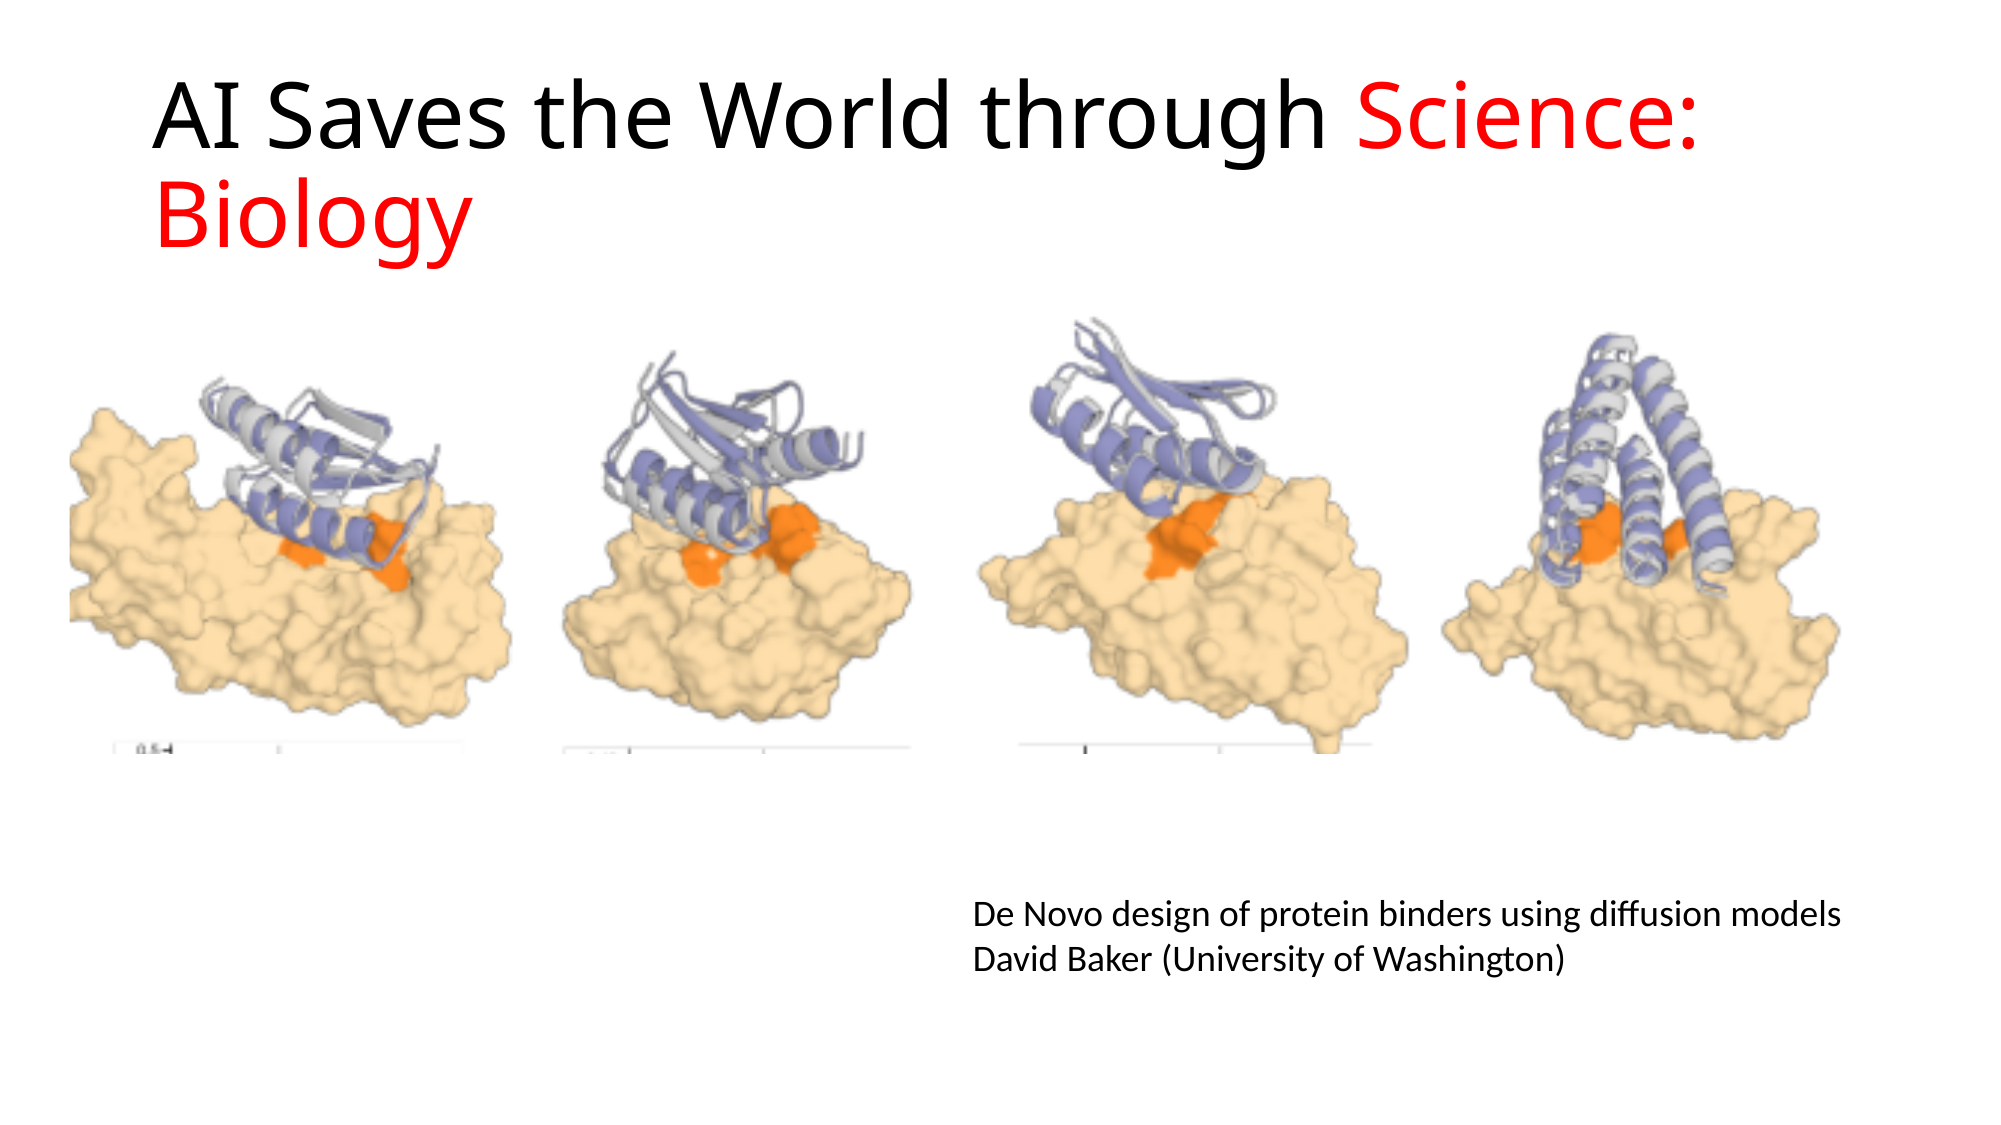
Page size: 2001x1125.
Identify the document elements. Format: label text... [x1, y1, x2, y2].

picture [69, 309, 1883, 753]
title AI Saves the World through Science: Biology [137, 59, 1863, 278]
text_box De Novo design of protein binders using diffusion models David Baker (University of Washington) [958, 881, 1908, 987]
